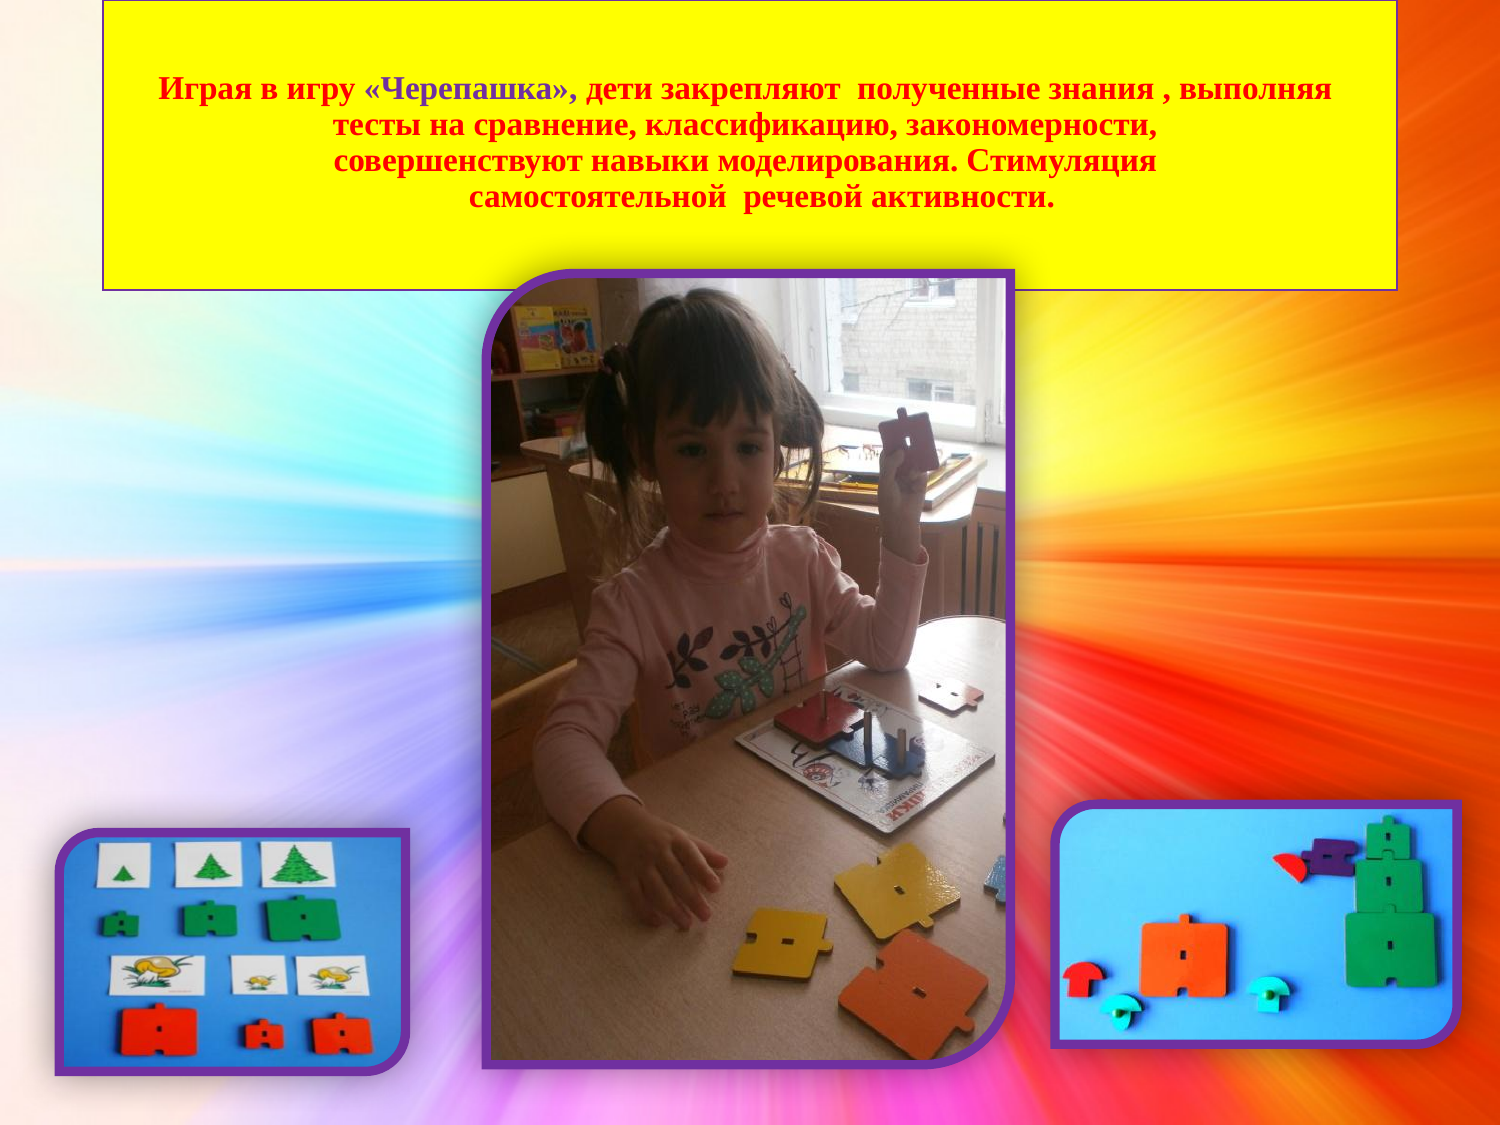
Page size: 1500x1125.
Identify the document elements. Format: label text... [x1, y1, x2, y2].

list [486, 273, 1011, 1065]
picture [0, 0, 1500, 1125]
title Играя в игру «Черепашка», дети закрепляют полученные знания , выполняя тесты на сравнение, классификацию, закономерности, совершенствуют навыки моделирования. Стимуляция самостоятельной речевой активности. [102, 0, 1398, 291]
